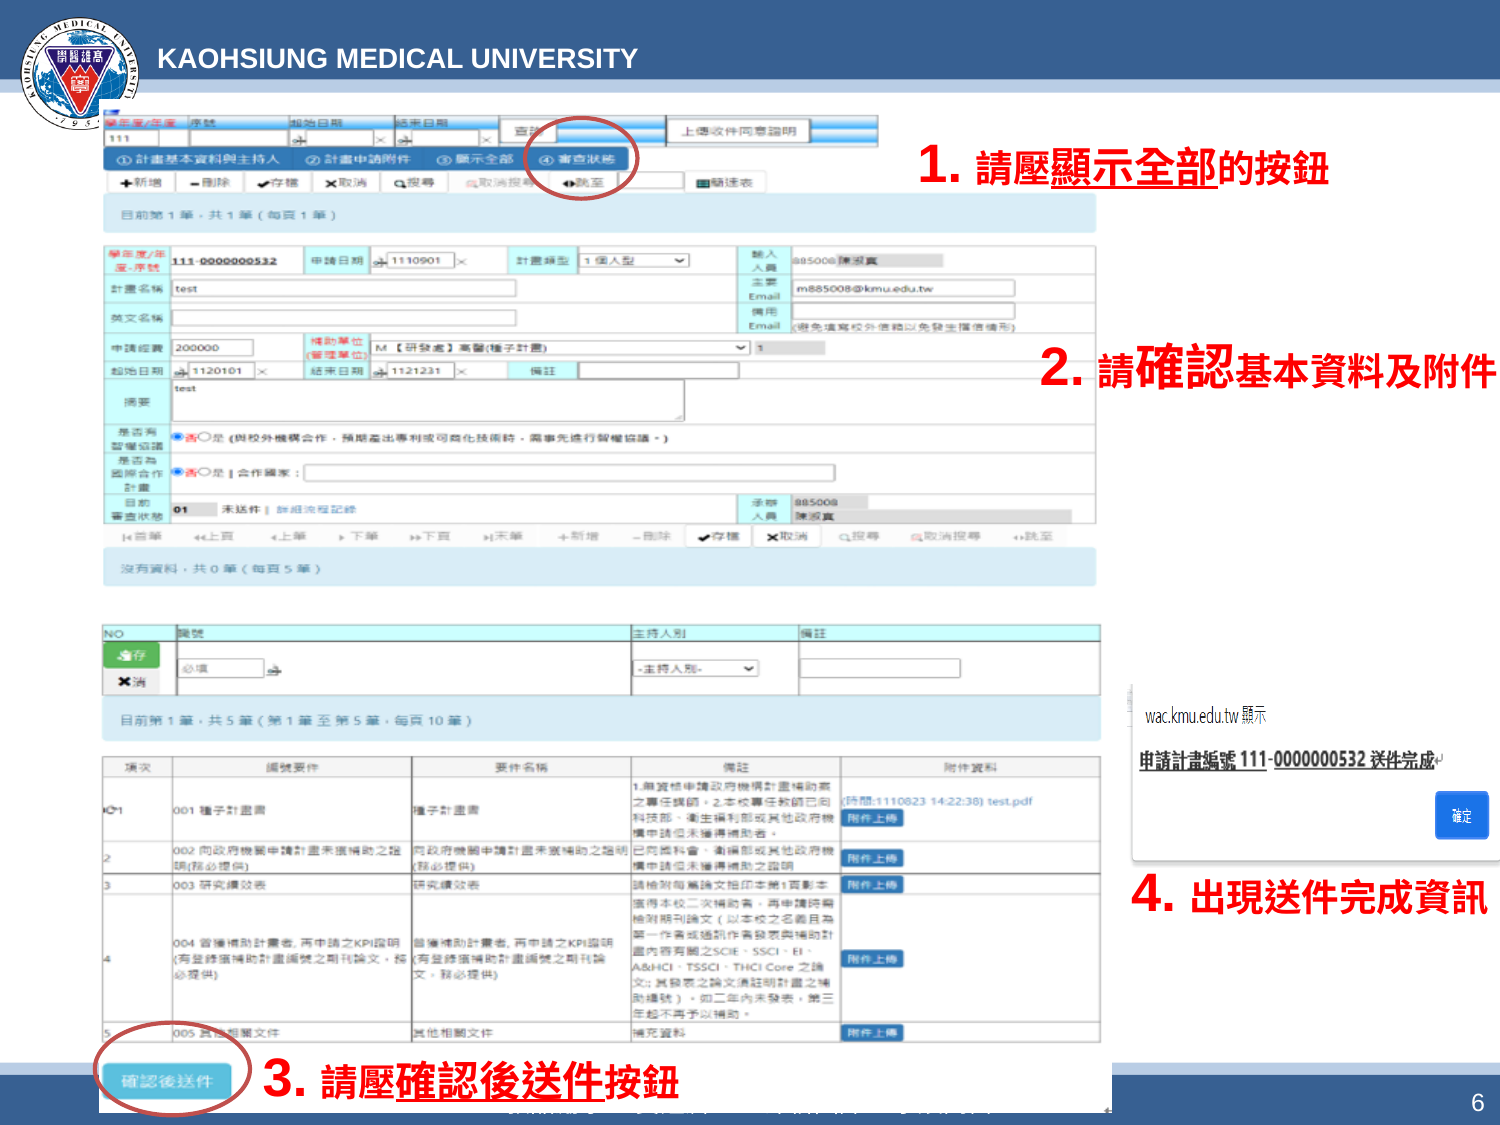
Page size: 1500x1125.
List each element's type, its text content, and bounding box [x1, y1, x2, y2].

picture [1126, 684, 1500, 868]
text_box 4.出現送件完成資訊 [1116, 850, 1500, 930]
text_box 1.請壓顯示全部的按鈕 [1115, 121, 1400, 202]
text_box 2.請確認基本資料及附件 [1115, 324, 1500, 404]
picture [20, 17, 1112, 1113]
